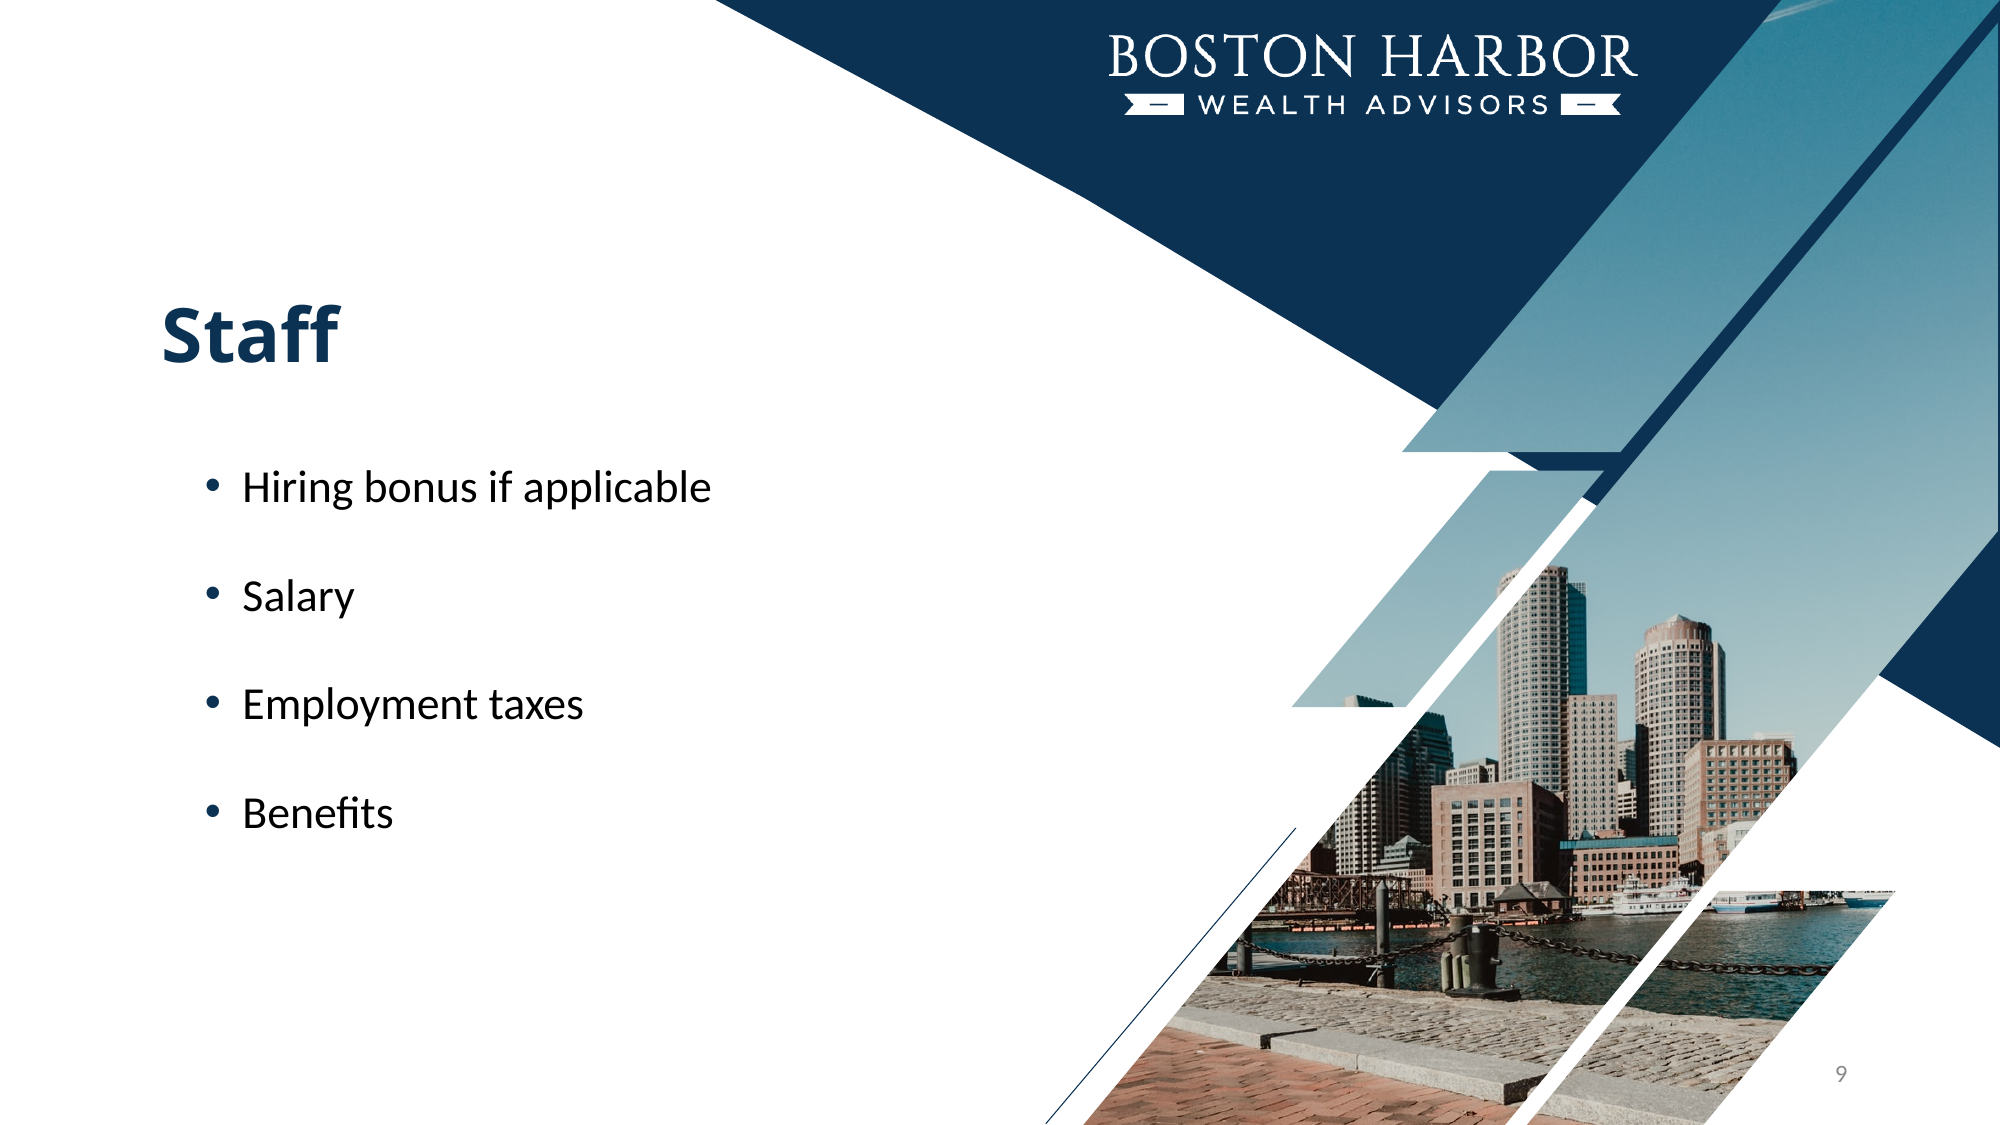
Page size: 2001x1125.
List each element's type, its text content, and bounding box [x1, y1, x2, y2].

list Hiring bonus if applicable Salary Employment taxes Benefits [190, 416, 1083, 1103]
picture [1083, 0, 2000, 1125]
title Staff [146, 186, 1083, 387]
